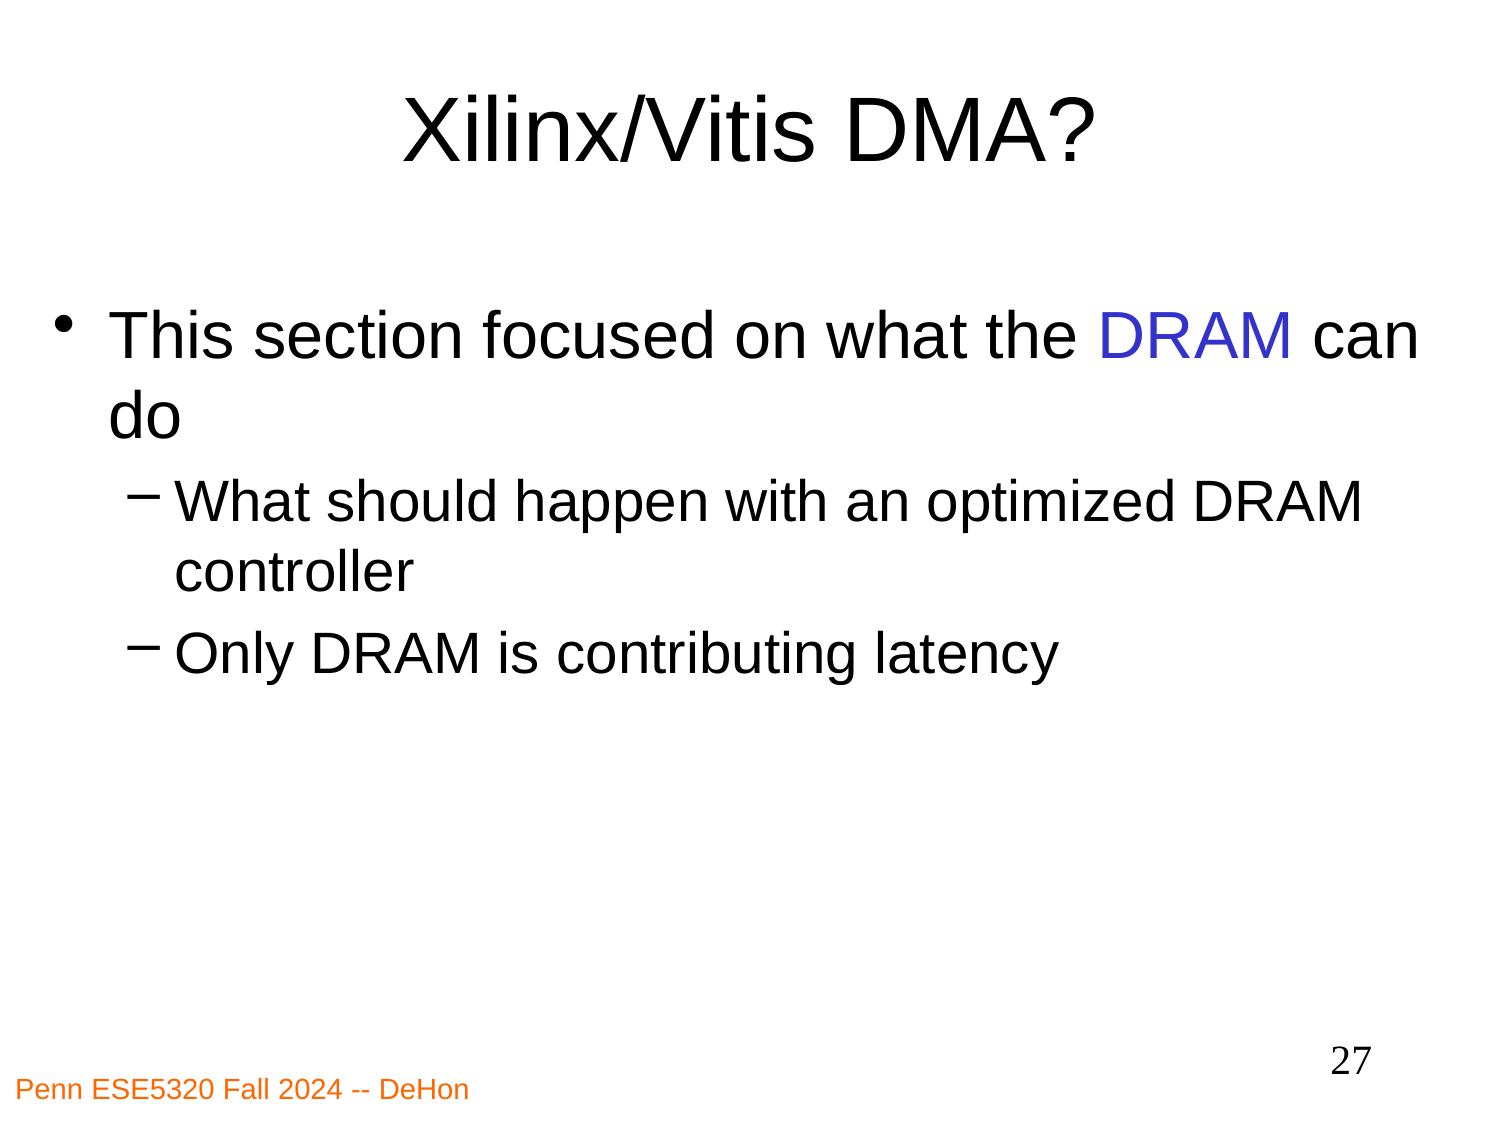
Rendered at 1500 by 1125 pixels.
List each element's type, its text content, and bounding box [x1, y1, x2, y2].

slide_number Penn ESE5320 Fall 2024 -- DeHon [0, 1062, 688, 1125]
slide_number 27 [1074, 1024, 1388, 1101]
title Xilinx/Vitis DMA? [112, 30, 1388, 219]
list This section focused on what the DRAM can do What should happen with an optimized DRAM controller Only DRAM is contributing latency [37, 283, 1463, 960]
